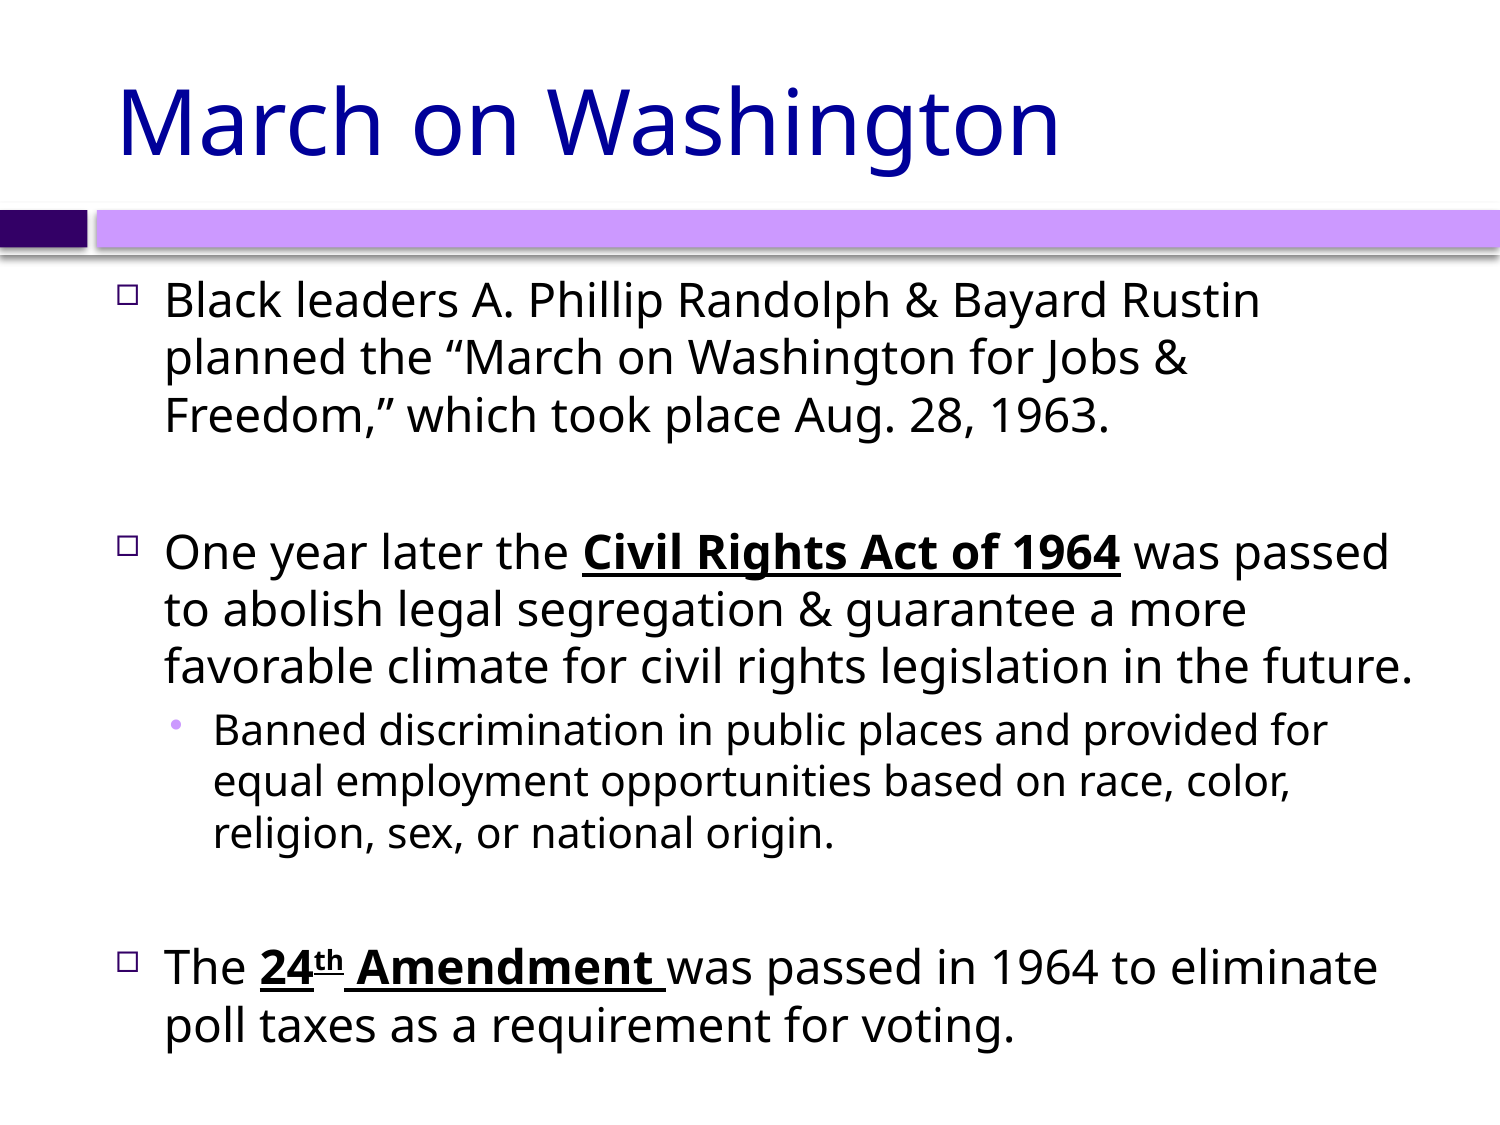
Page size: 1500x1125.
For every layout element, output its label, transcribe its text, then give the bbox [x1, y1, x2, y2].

title March on Washington [100, 37, 1438, 200]
list Black leaders A. Phillip Randolph & Bayard Rustin planned the “March on Washington for Jobs & Freedom,” which took place Aug. 28, 1963. One year later the Civil Rights Act of 1964 was passed to abolish legal segregation & guarantee a more favorable climate for civil rights legislation in the future. Banned discrimination in public places and provided for equal employment opportunities based on race, color, religion, sex, or national origin. The 24th Amendment was passed in 1964 to eliminate poll taxes as a requirement for voting. [100, 262, 1438, 1075]
